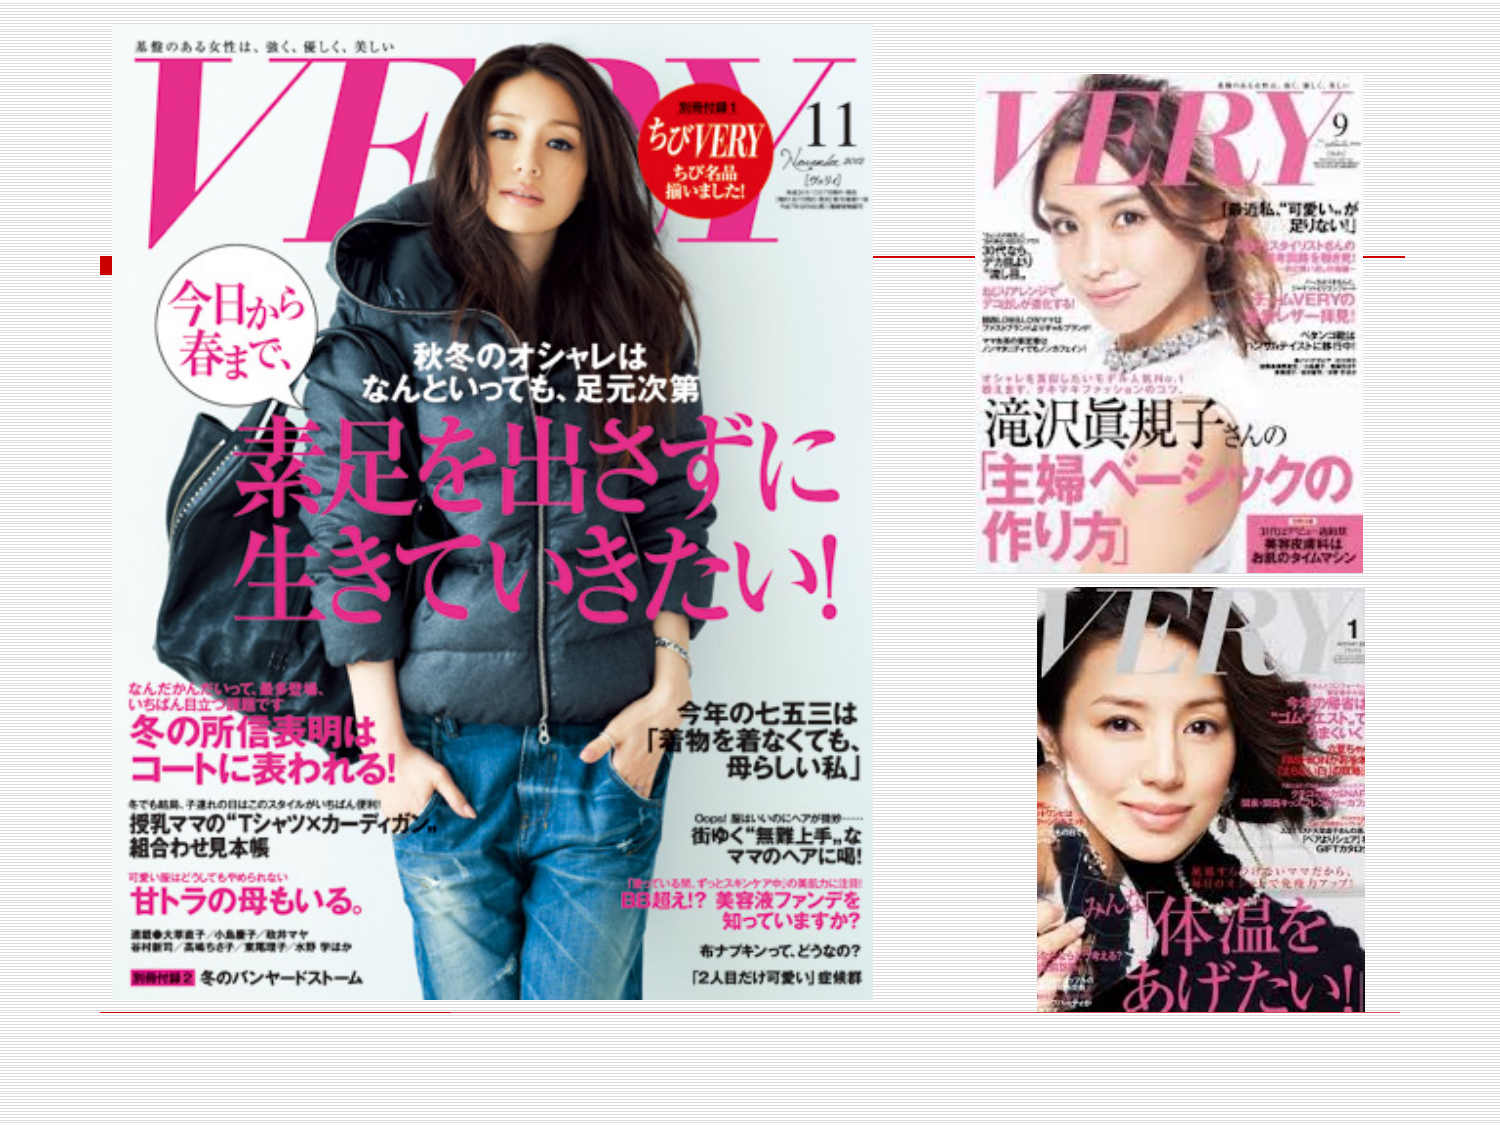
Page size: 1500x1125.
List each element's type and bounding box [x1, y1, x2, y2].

picture [112, 24, 874, 1001]
picture [1037, 587, 1366, 1012]
picture [974, 74, 1363, 573]
